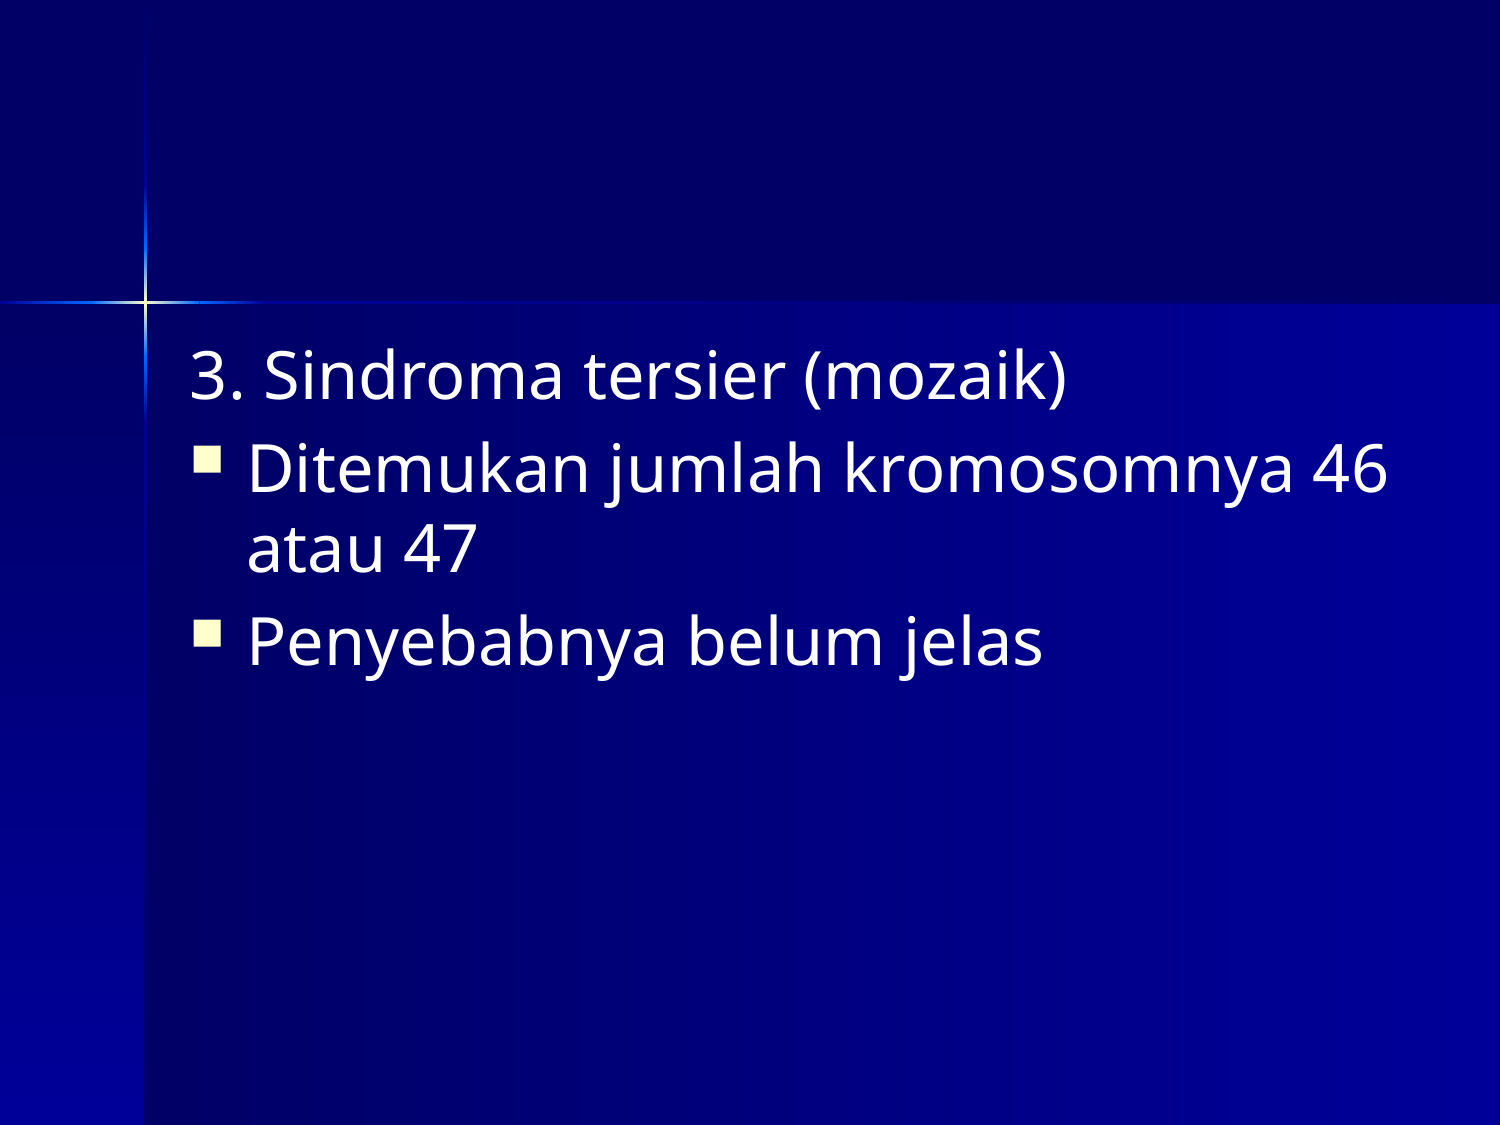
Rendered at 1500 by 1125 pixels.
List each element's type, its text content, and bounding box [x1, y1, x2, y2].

list 3. Sindroma tersier (mozaik) Ditemukan jumlah kromosomnya 46 atau 47 Penyebabnya belum jelas [174, 324, 1413, 1001]
